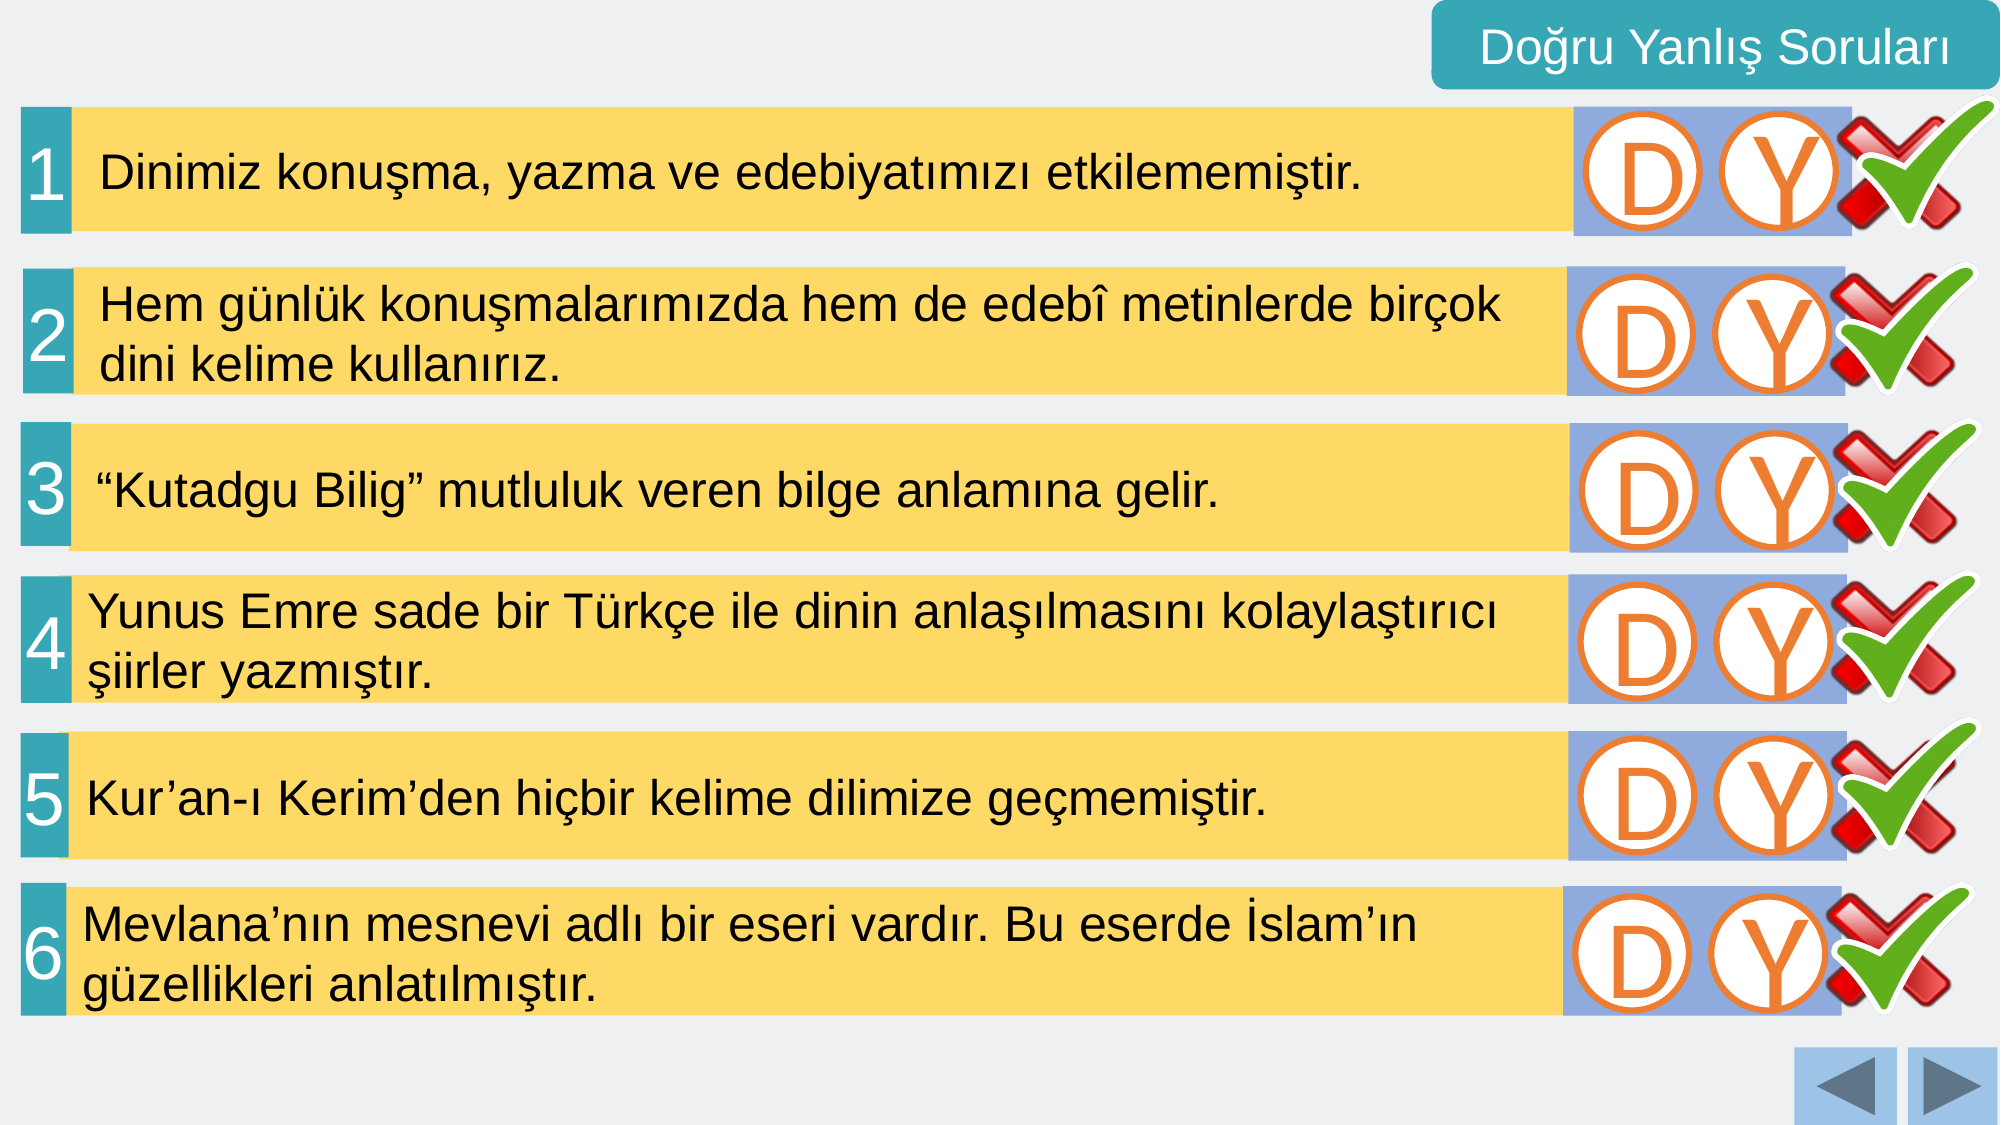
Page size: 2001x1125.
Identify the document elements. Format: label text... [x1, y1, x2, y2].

text_box D [1579, 583, 1696, 700]
text_box [1573, 106, 1826, 237]
text_box Y [1720, 112, 1837, 229]
text_box Y [1715, 583, 1832, 700]
text_box D [1579, 737, 1696, 854]
text_box 1 [20, 106, 73, 235]
text_box [1907, 1046, 1998, 1125]
text_box 4 [20, 575, 73, 704]
text_box [1837, 418, 1983, 553]
text_box Y [1715, 737, 1832, 854]
text_box [1830, 881, 1976, 1016]
text_box [1567, 573, 1848, 705]
text_box D [1584, 112, 1701, 229]
text_box [1816, 884, 1830, 1016]
text_box D [1574, 895, 1691, 1012]
text_box [1562, 885, 1843, 1017]
text_box Doğru Yanlış Soruları [1430, 0, 2000, 91]
text_box 6 [20, 882, 67, 1017]
text_box Dinimiz konuşma, yazma ve edebiyatımızı etkilememiştir. [73, 106, 1573, 232]
text_box D [1580, 432, 1697, 549]
text_box Y [1714, 275, 1831, 392]
text_box [1821, 572, 1836, 704]
text_box 5 [20, 732, 70, 858]
text_box Yunus Emre sade bir Türkçe ile dinin anlaşılmasını kolaylaştırıcı şiirler yazmıştır. [58, 574, 1567, 704]
text_box Kur’an-ı Kerim’den hiçbir kelime dilimize geçmemiştir. [58, 731, 1567, 860]
text_box 3 [20, 421, 72, 547]
text_box “Kutadgu Bilig” mutluluk veren bilge anlamına gelir. [68, 423, 1569, 552]
text_box Hem günlük konuşmalarımızda hem de edebî metinlerde birçok dini kelime kullanırız. [70, 266, 1566, 396]
text_box [1836, 569, 1981, 704]
text_box D [1578, 275, 1694, 392]
text_box Y [1716, 432, 1833, 549]
text_box [1855, 95, 2000, 229]
text_box [1822, 421, 1837, 552]
text_box 2 [22, 268, 75, 394]
text_box [1569, 422, 1849, 554]
text_box [1567, 730, 1837, 862]
text_box [1837, 717, 1983, 851]
text_box [1826, 106, 1971, 238]
text_box [1819, 264, 1834, 396]
text_box Y [1710, 895, 1827, 1012]
text_box [1793, 1046, 1898, 1125]
text_box [1834, 261, 1980, 396]
text_box Mevlana’nın mesnevi adlı bir eseri vardır. Bu eserde İslam’ın güzellikleri anlatılmıştır. [67, 886, 1562, 1016]
text_box [1821, 731, 1966, 863]
text_box [1566, 265, 1847, 397]
